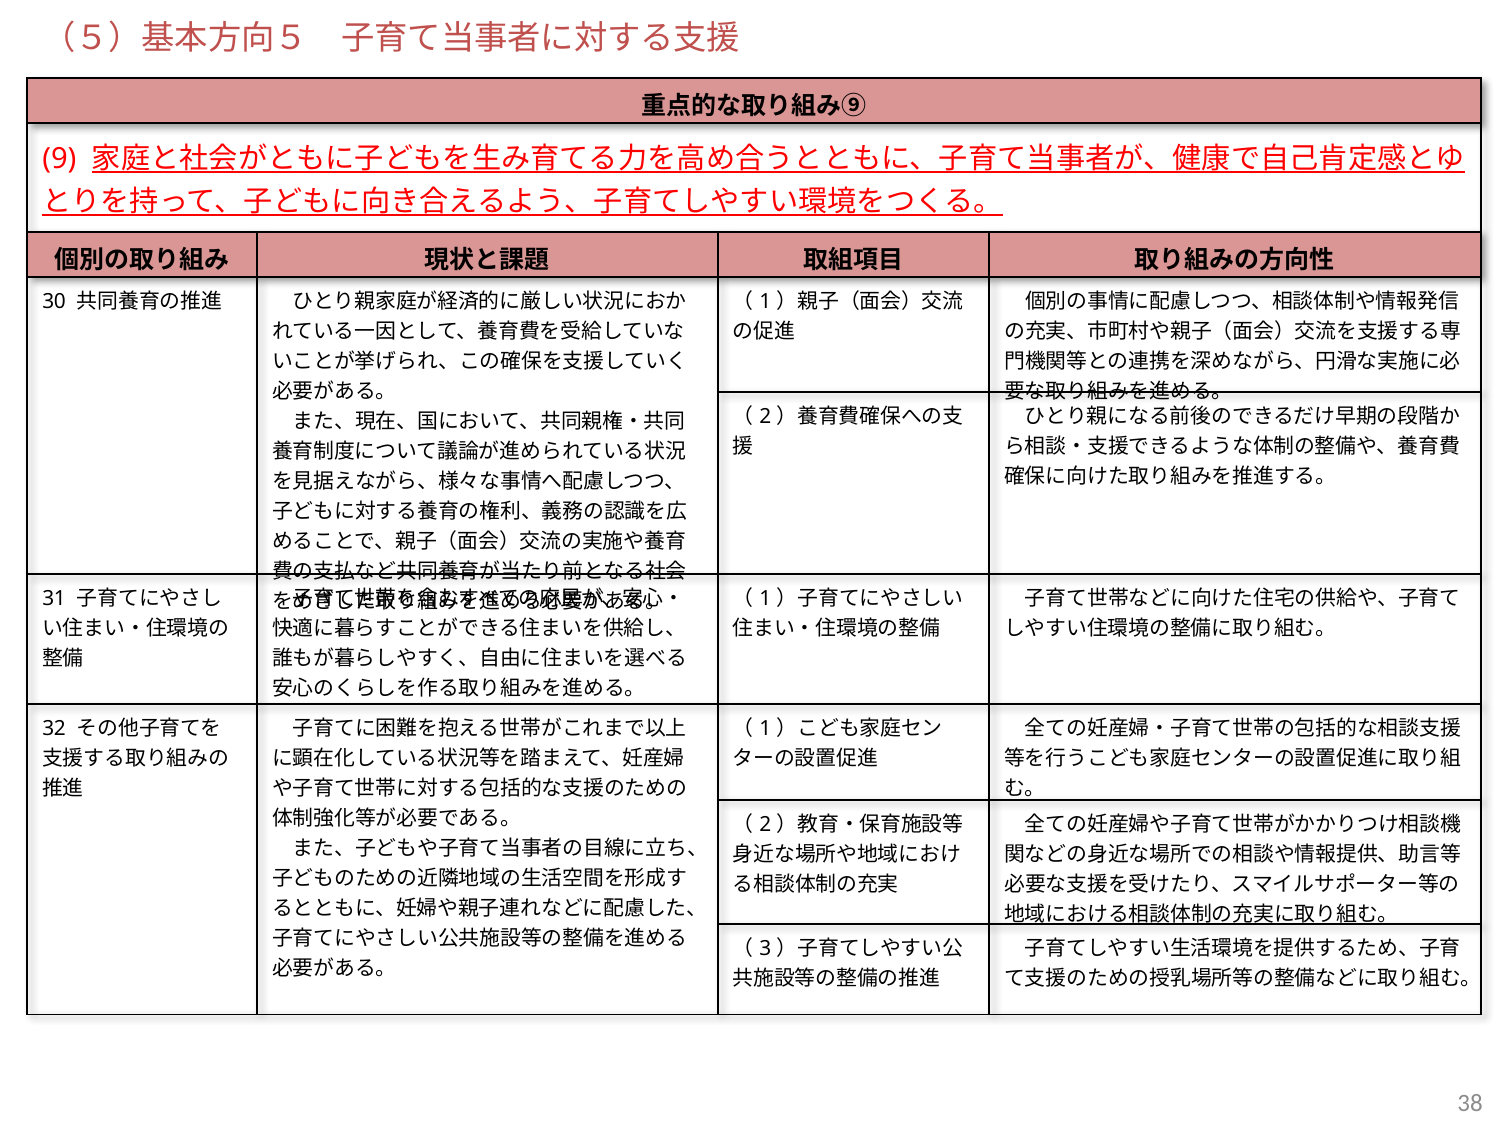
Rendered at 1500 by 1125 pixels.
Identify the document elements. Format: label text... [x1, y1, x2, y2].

table_cell （1）子育てにやさしい住まい・住環境の整備 [719, 575, 988, 703]
table_cell ひとり親になる前後のできるだけ早期の段階から相談・支援できるような体制の整備や、養育費確保に向けた取り組みを推進する。 [990, 393, 1480, 573]
table_cell 30 共同養育の推進 [28, 278, 256, 573]
table_cell 31 子育てにやさしい住まい・住環境の整備 [28, 575, 256, 703]
table_cell 全ての妊産婦・子育て世帯の包括的な相談支援等を行うこども家庭センターの設置促進に取り組む。 [990, 705, 1480, 799]
table_cell （3）子育てしやすい公共施設等の整備の推進 [719, 925, 988, 1014]
table_cell 取組項目 [719, 233, 988, 276]
table_header 重点的な取り組み⑨ [28, 79, 1480, 122]
table_cell 取り組みの方向性 [990, 233, 1480, 276]
table_cell （1）親子（面会）交流の促進 [719, 278, 988, 391]
table_cell （2）教育・保育施設等身近な場所や地域における相談体制の充実 [719, 801, 988, 923]
table_cell （1）こども家庭センターの設置促進 [719, 705, 988, 799]
table_cell 全ての妊産婦や子育て世帯がかかりつけ相談機関などの身近な場所での相談や情報提供、助言等必要な支援を受けたり、スマイルサポーター等の地域における相談体制の充実に取り組む。 [990, 801, 1480, 923]
table_cell ひとり親家庭が経済的に厳しい状況におかれている一因として、養育費を受給していないことが挙げられ、この確保を支援していく必要がある。 また、現在、国において、共同親権・共同養育制度について議論が進められている状況を見据えながら、様々な事情へ配慮しつつ、子どもに対する養育の権利、義務の認識を広めることで、親子（面会）交流の実施や養育費の支払など共同養育が当たり前となる社会をめざした取り組みを進める必要がある。 [258, 278, 717, 573]
table_cell 個別の事情に配慮しつつ、相談体制や情報発信の充実、市町村や親子（面会）交流を支援する専門機関等との連携を深めながら、円滑な実施に必要な取り組みを進める。 [990, 278, 1480, 391]
text_box （５）基本方向５ 子育て当事者に対する支援 [27, 9, 1480, 64]
table_cell 子育て世帯などに向けた住宅の供給や、子育てしやすい住環境の整備に取り組む。 [990, 575, 1480, 703]
table_cell (9) 家庭と社会がともに子どもを生み育てる力を高め合うとともに、子育て当事者が、健康で自己肯定感とゆとりを持って、子どもに向き合えるよう、子育てしやすい環境をつくる。 [28, 124, 1480, 231]
table_cell 32 その他子育てを支援する取り組みの推進 [28, 705, 256, 1014]
table_cell 子育てしやすい生活環境を提供するため、子育て支援のための授乳場所等の整備などに取り組む。 [990, 925, 1480, 1014]
table_cell 子育て世帯を含むすべての府民が、安心・快適に暮らすことができる住まいを供給し、誰もが暮らしやすく、自由に住まいを選べる安心のくらしを作る取り組みを進める。 [258, 575, 717, 703]
slide_number 38 [1147, 1064, 1498, 1124]
table_cell （2）養育費確保への支援 [719, 393, 988, 573]
table_cell 子育てに困難を抱える世帯がこれまで以上に顕在化している状況等を踏まえて、妊産婦や子育て世帯に対する包括的な支援のための体制強化等が必要である。 また、子どもや子育て当事者の目線に立ち、子どものための近隣地域の生活空間を形成するとともに、妊婦や親子連れなどに配慮した、子育てにやさしい公共施設等の整備を進める必要がある。 [258, 705, 717, 1014]
table_cell 現状と課題 [258, 233, 717, 276]
table_cell 個別の取り組み [28, 233, 256, 276]
